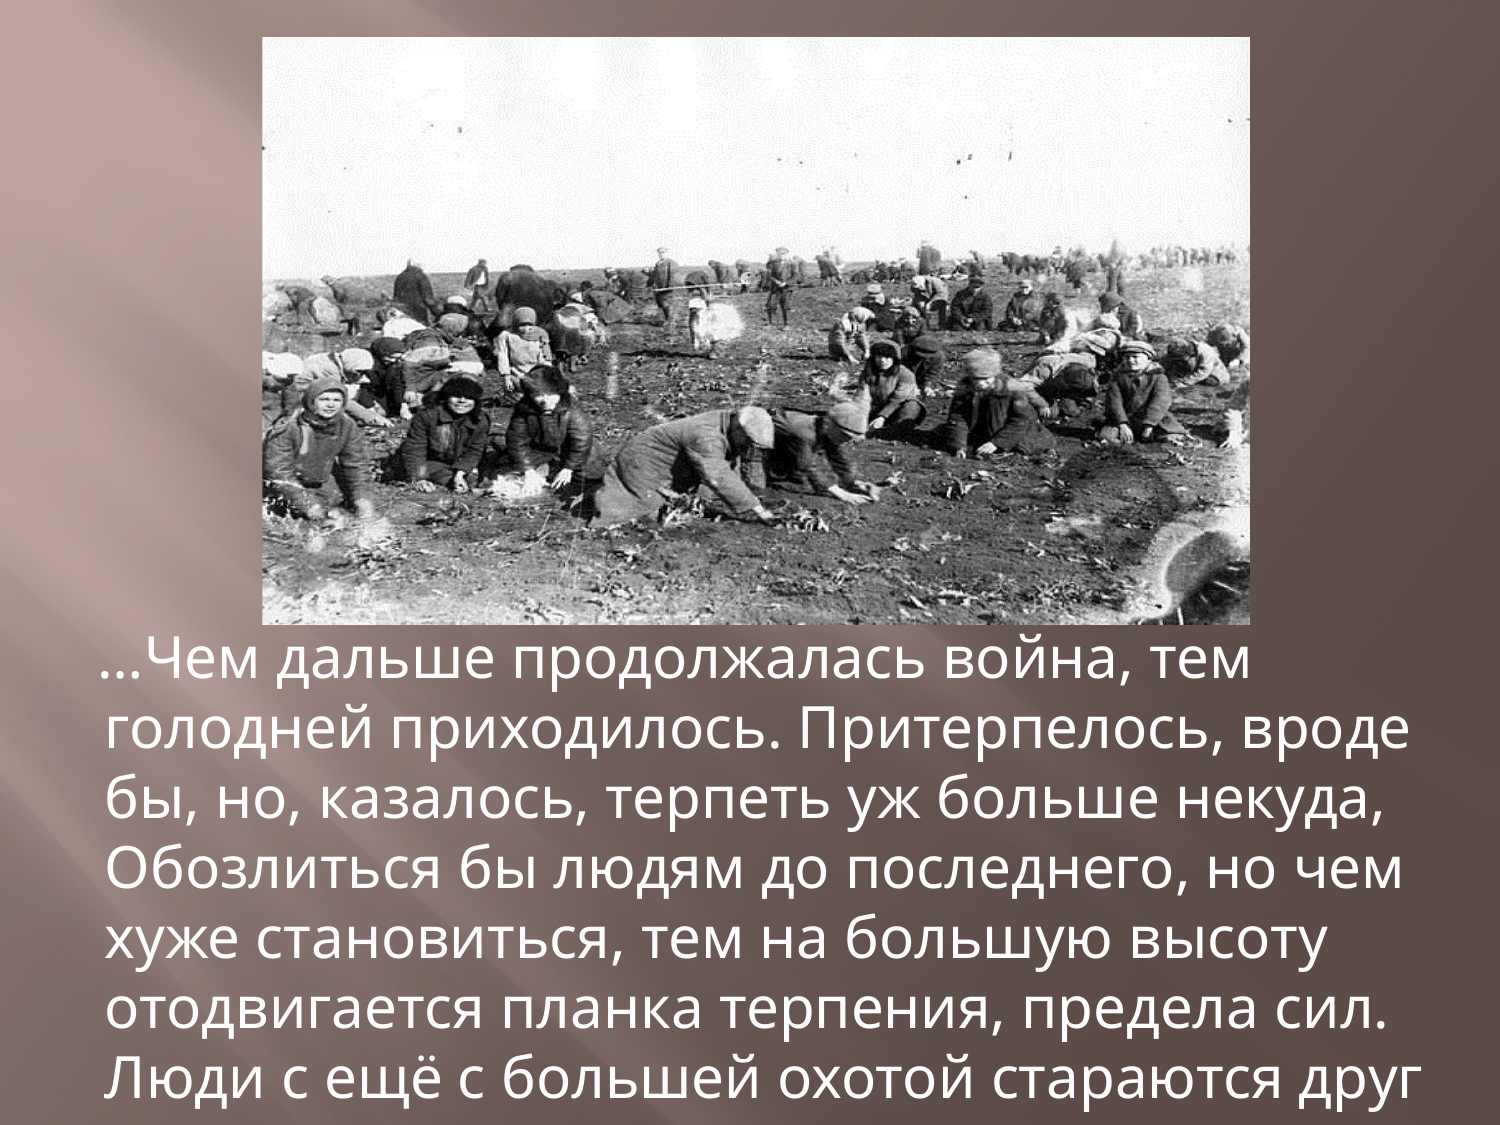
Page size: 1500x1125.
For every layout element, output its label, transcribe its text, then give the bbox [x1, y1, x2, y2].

list …Чем дальше продолжалась война, тем голодней приходилось. Притерпелось, вроде бы, но, казалось, терпеть уж больше некуда, Обозлиться бы людям до последнего, но чем хуже становиться, тем на большую высоту отодвигается планка терпения, предела сил. Люди с ещё с большей охотой стараются друг другу помочь, поддержать в трудную минуту. [0, 612, 1500, 1125]
text_box [260, 35, 1252, 627]
